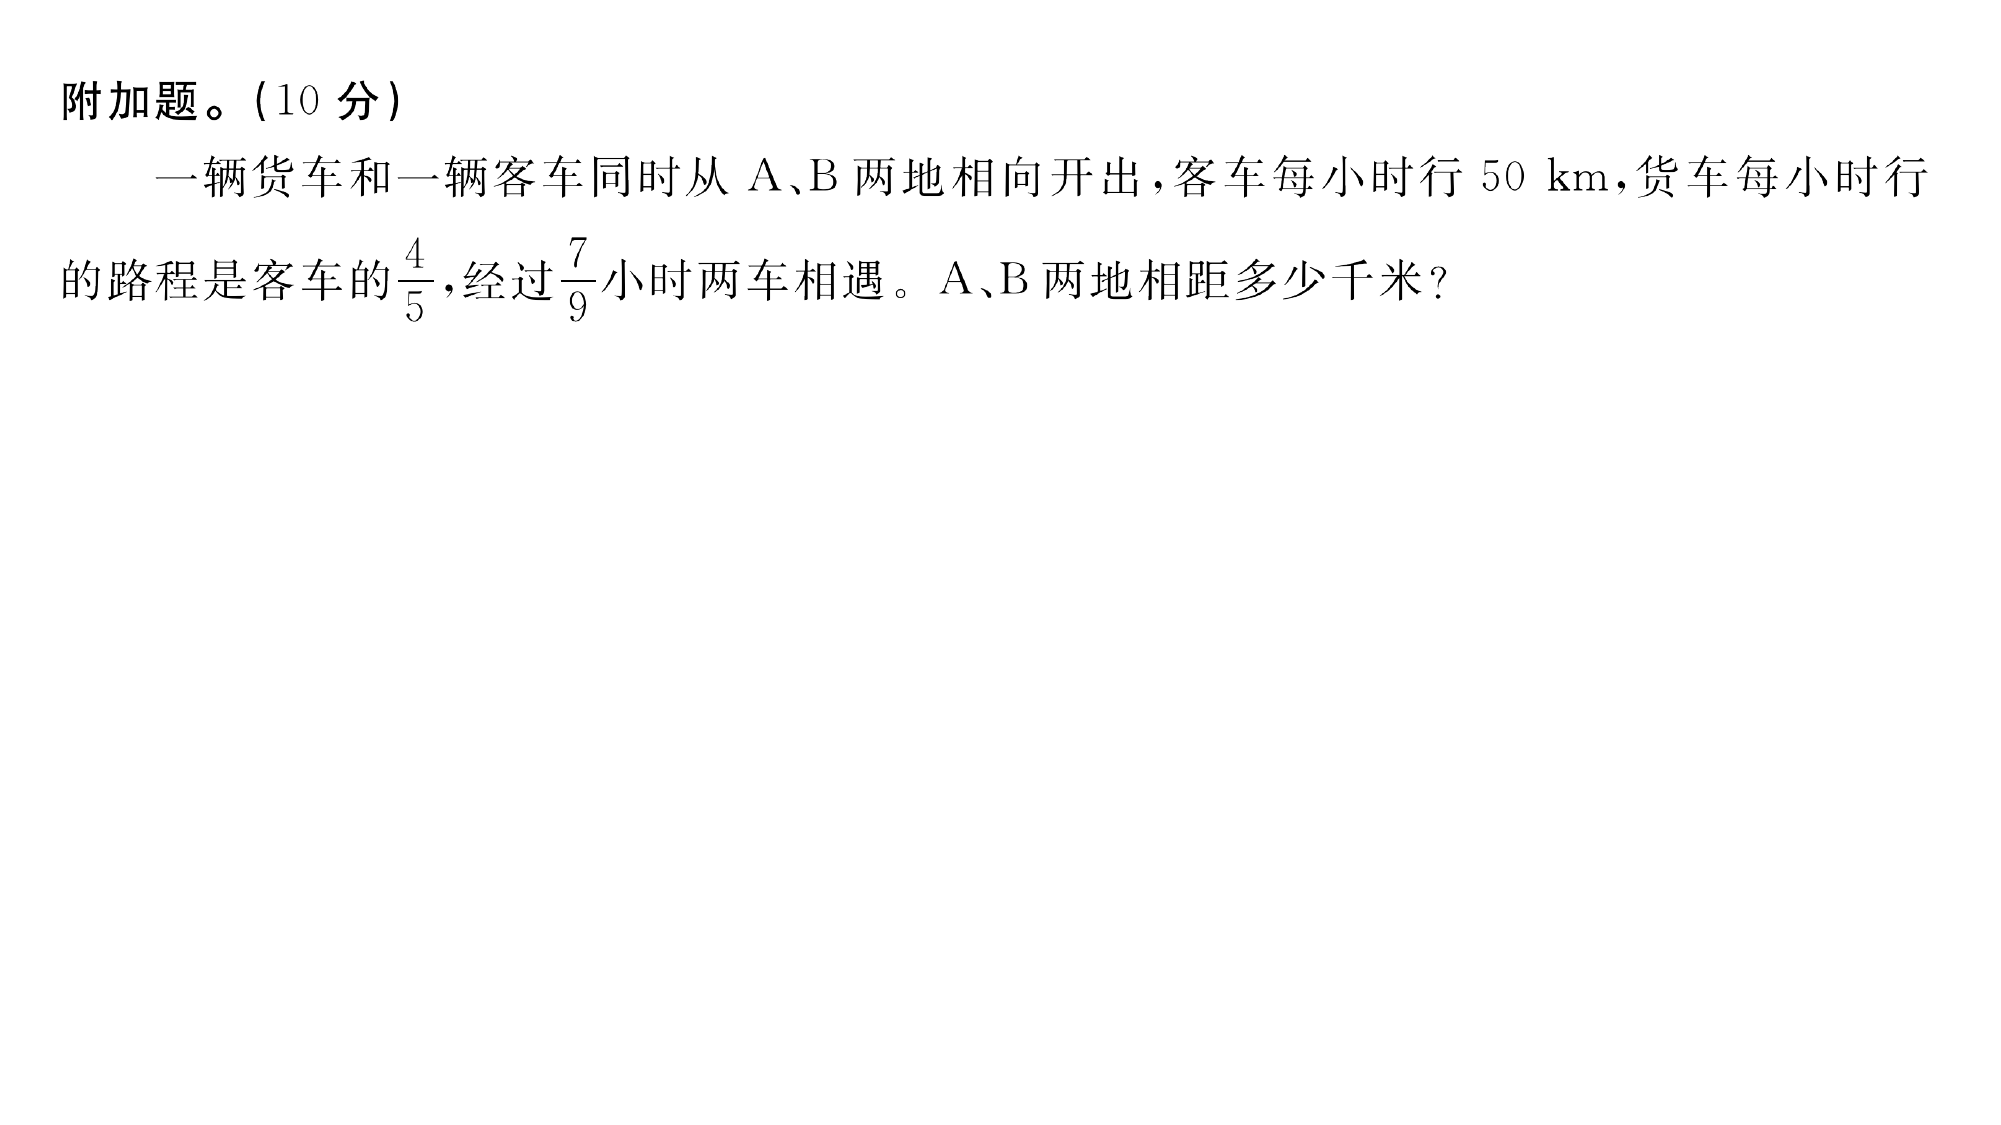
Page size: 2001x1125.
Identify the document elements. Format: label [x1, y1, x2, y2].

picture [58, 58, 1949, 551]
